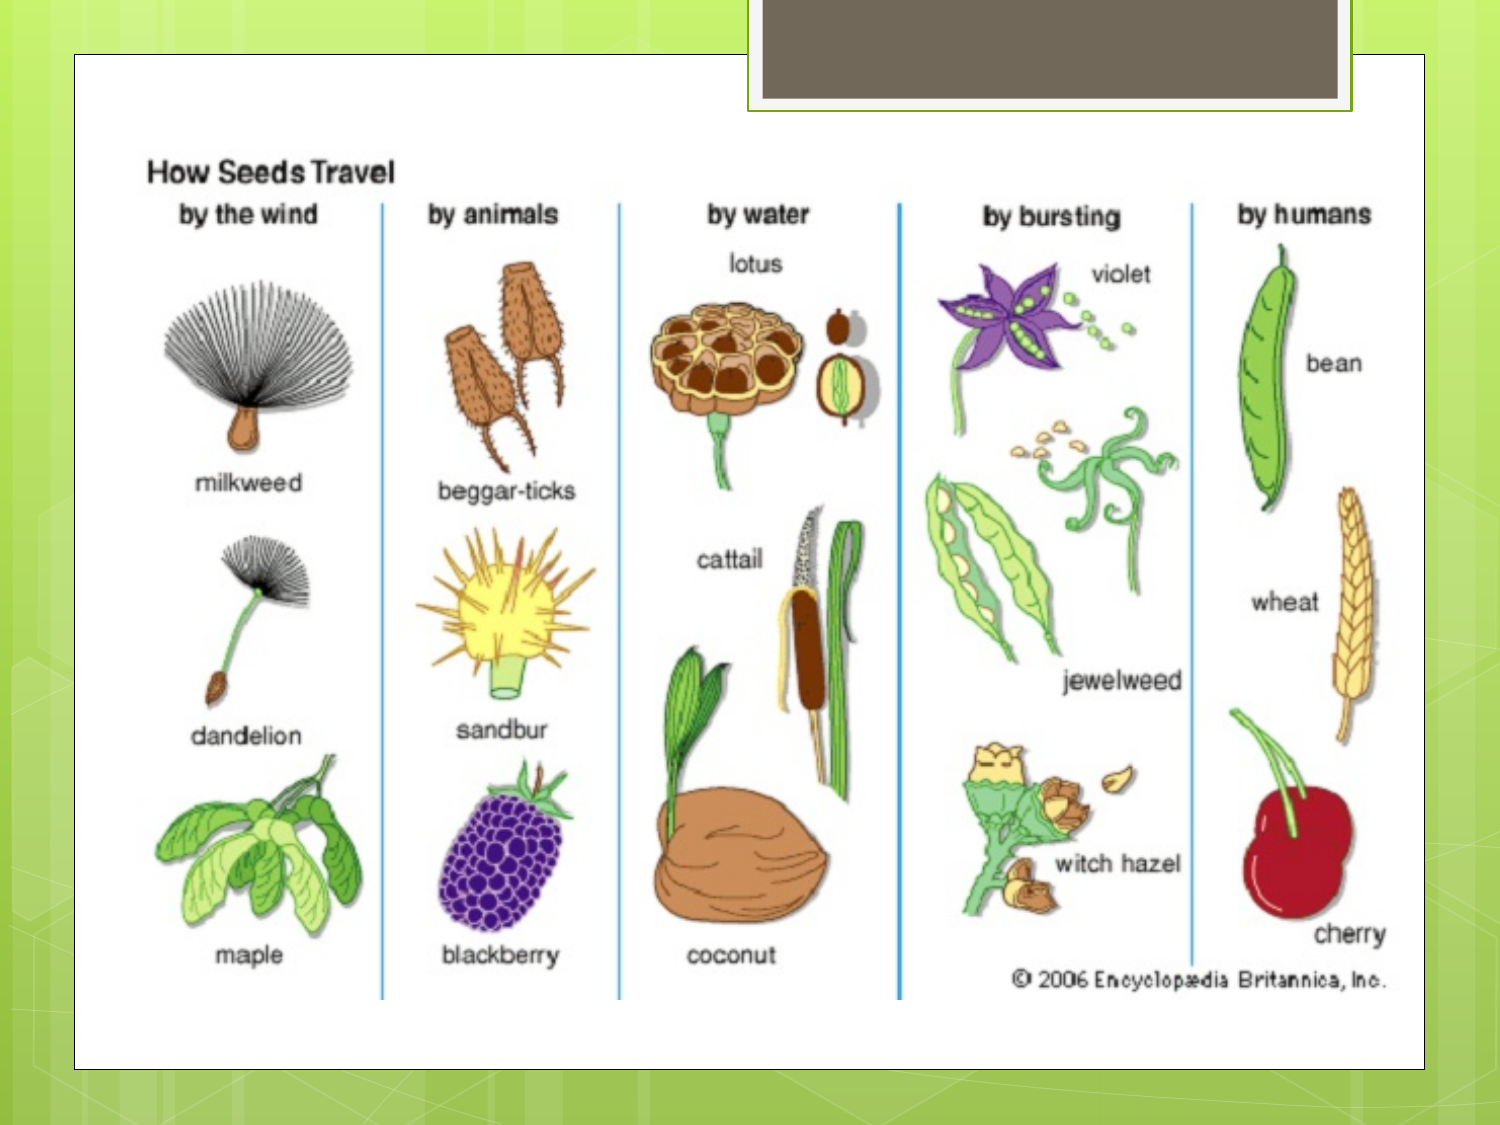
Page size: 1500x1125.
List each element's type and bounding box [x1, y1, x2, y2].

picture [136, 149, 1401, 1001]
